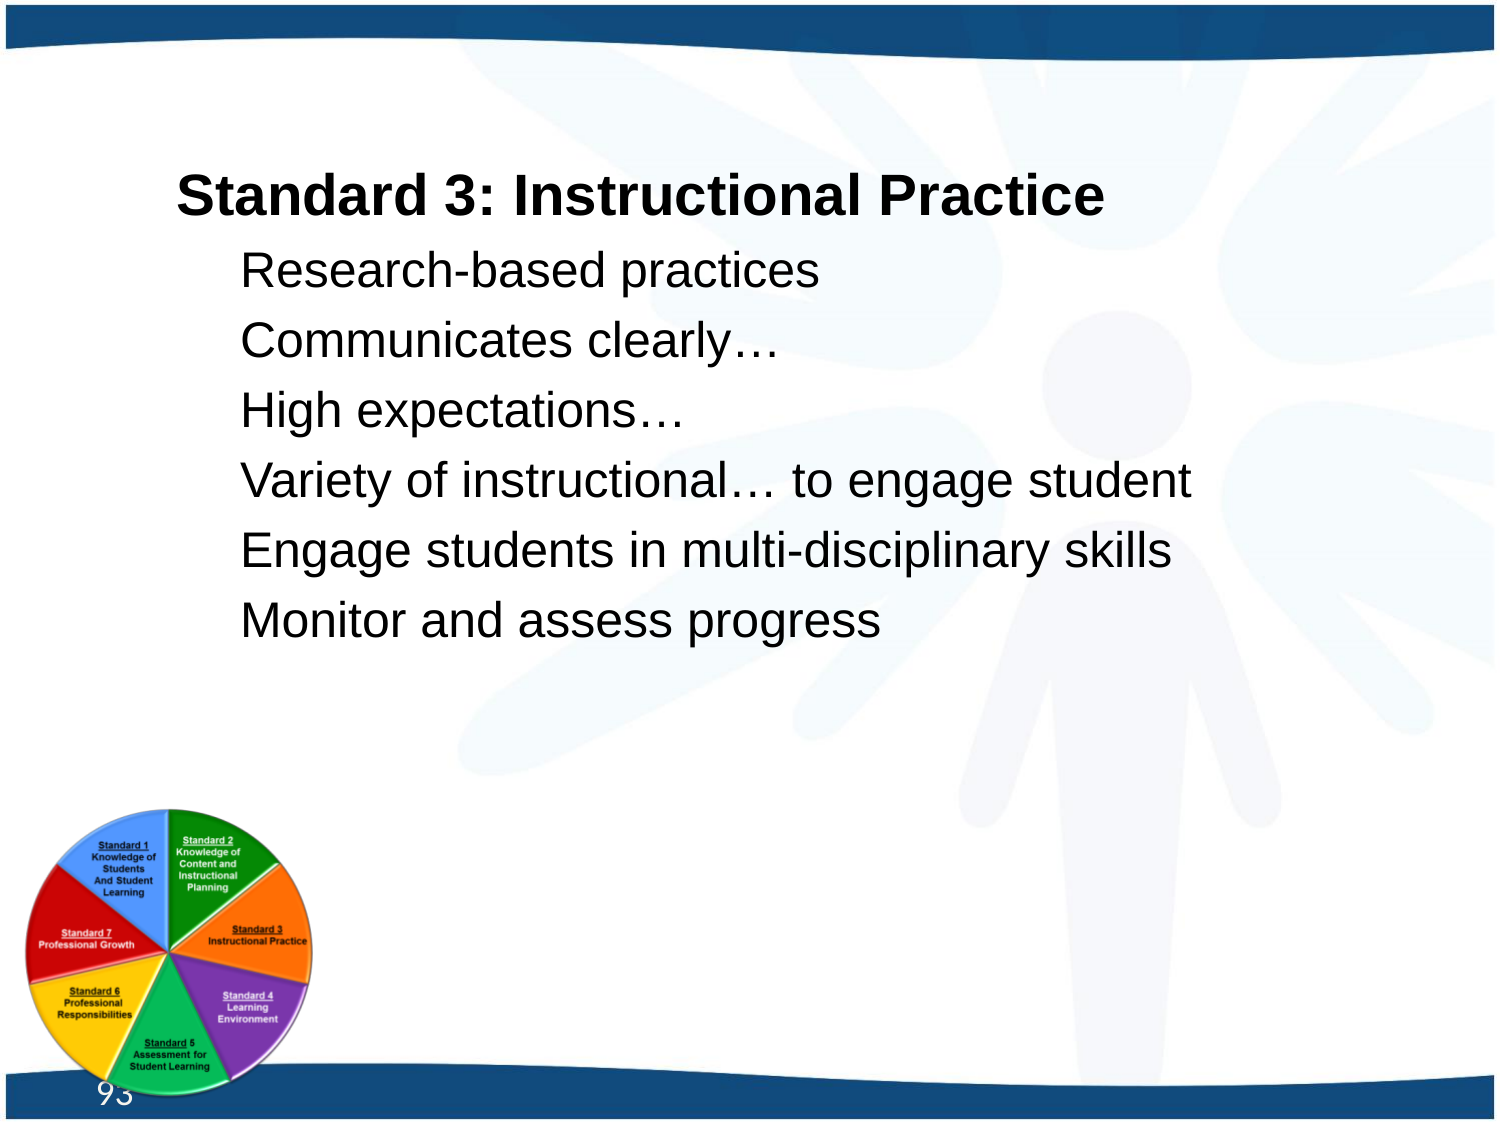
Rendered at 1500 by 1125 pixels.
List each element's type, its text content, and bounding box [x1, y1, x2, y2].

slide_number 93 [80, 1060, 431, 1121]
picture [0, 0, 1500, 1125]
list Standard 3: Instructional Practice Research-based practices Communicates clearly… High expectations… Variety of instructional… to engage student Engage students in multi-disciplinary skills Monitor and assess progress [150, 149, 1322, 850]
